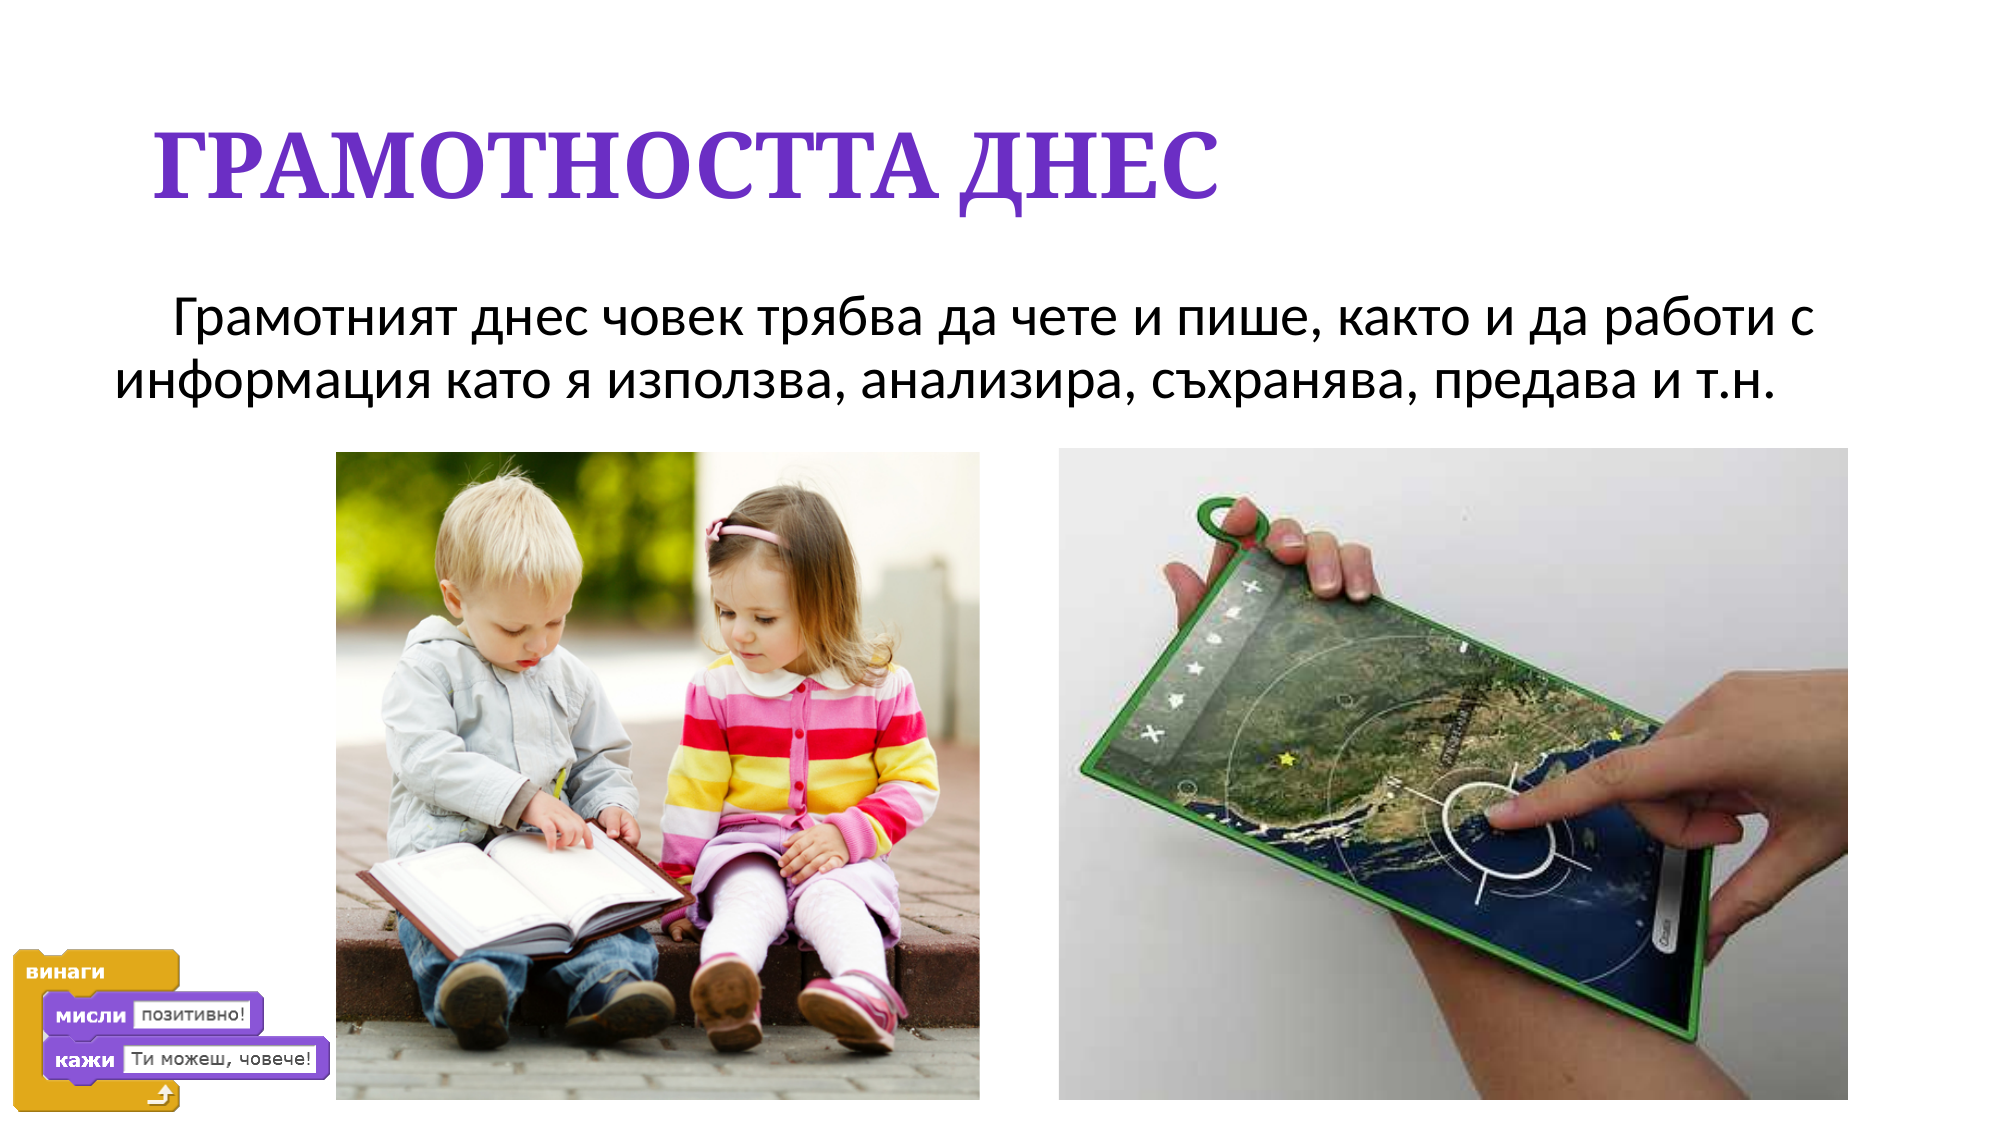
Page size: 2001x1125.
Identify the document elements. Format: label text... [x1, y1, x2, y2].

picture [0, 452, 980, 1125]
picture [1058, 448, 1848, 1100]
title Грамотността днес [137, 59, 1863, 277]
list Грамотният днес човек трябва да чете и пише, както и да работи с информация като я използва, анализира, съхранява, предава и т.н. [99, 277, 1887, 992]
